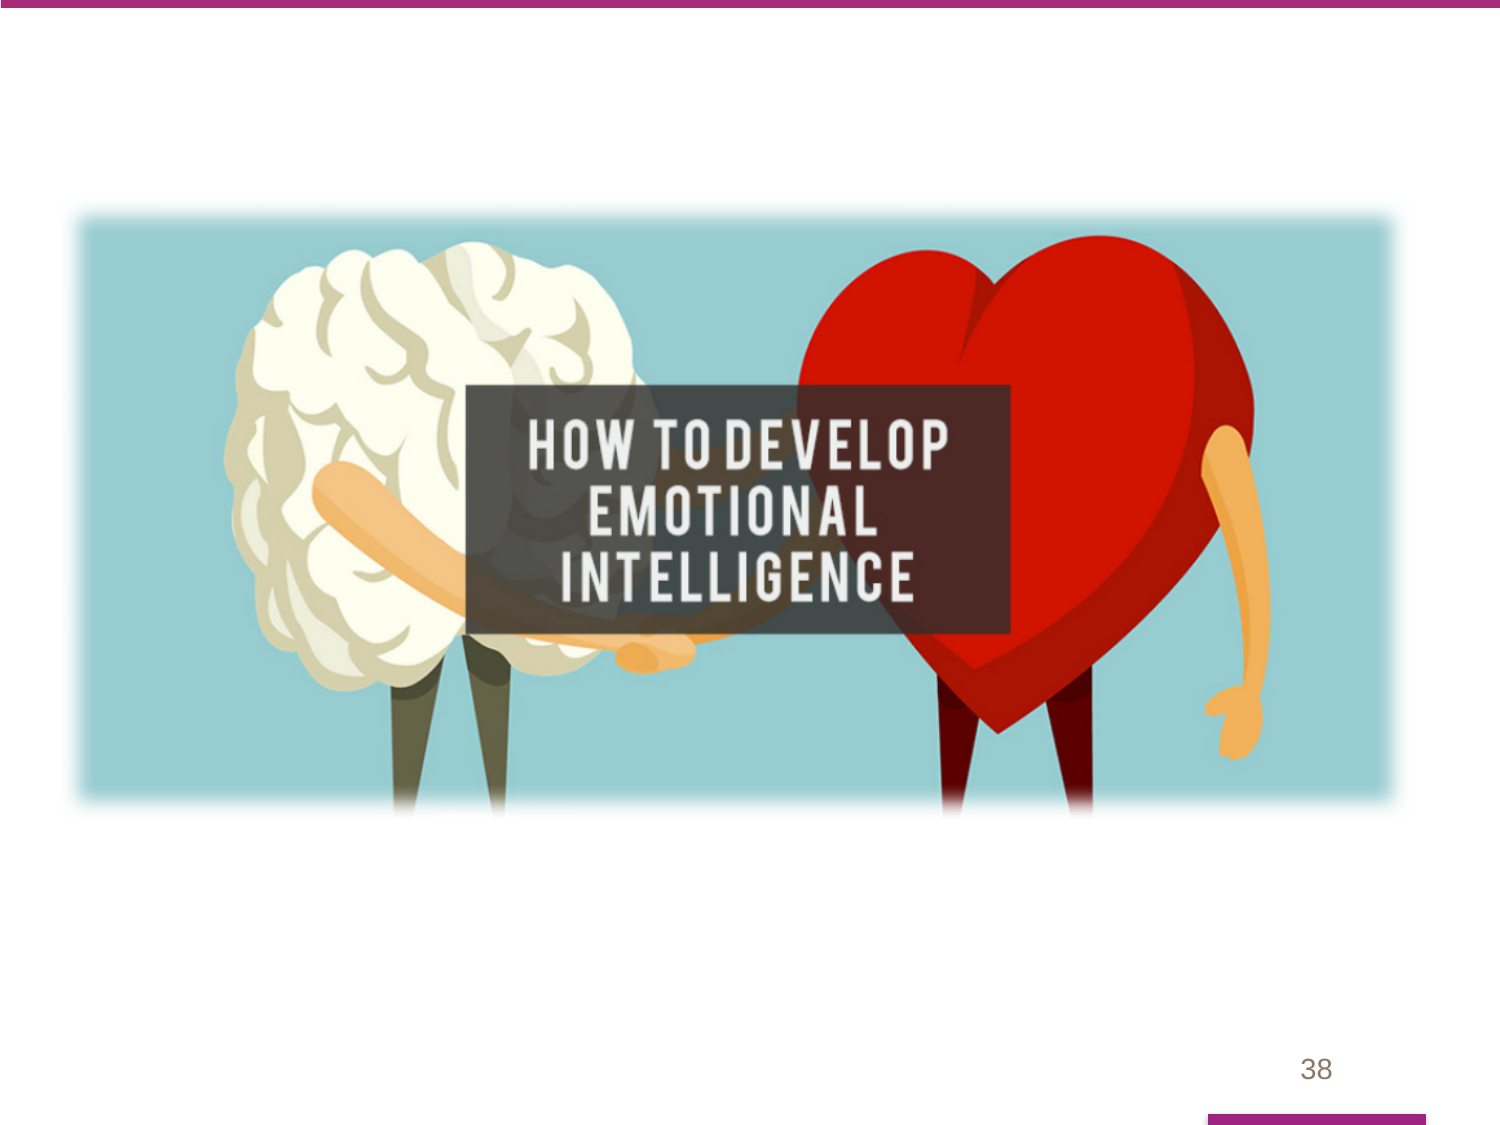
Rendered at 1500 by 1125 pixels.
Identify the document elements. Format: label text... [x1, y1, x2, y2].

picture [61, 199, 1410, 819]
picture [0, 0, 1500, 8]
slide_number 38 [1208, 1042, 1425, 1103]
